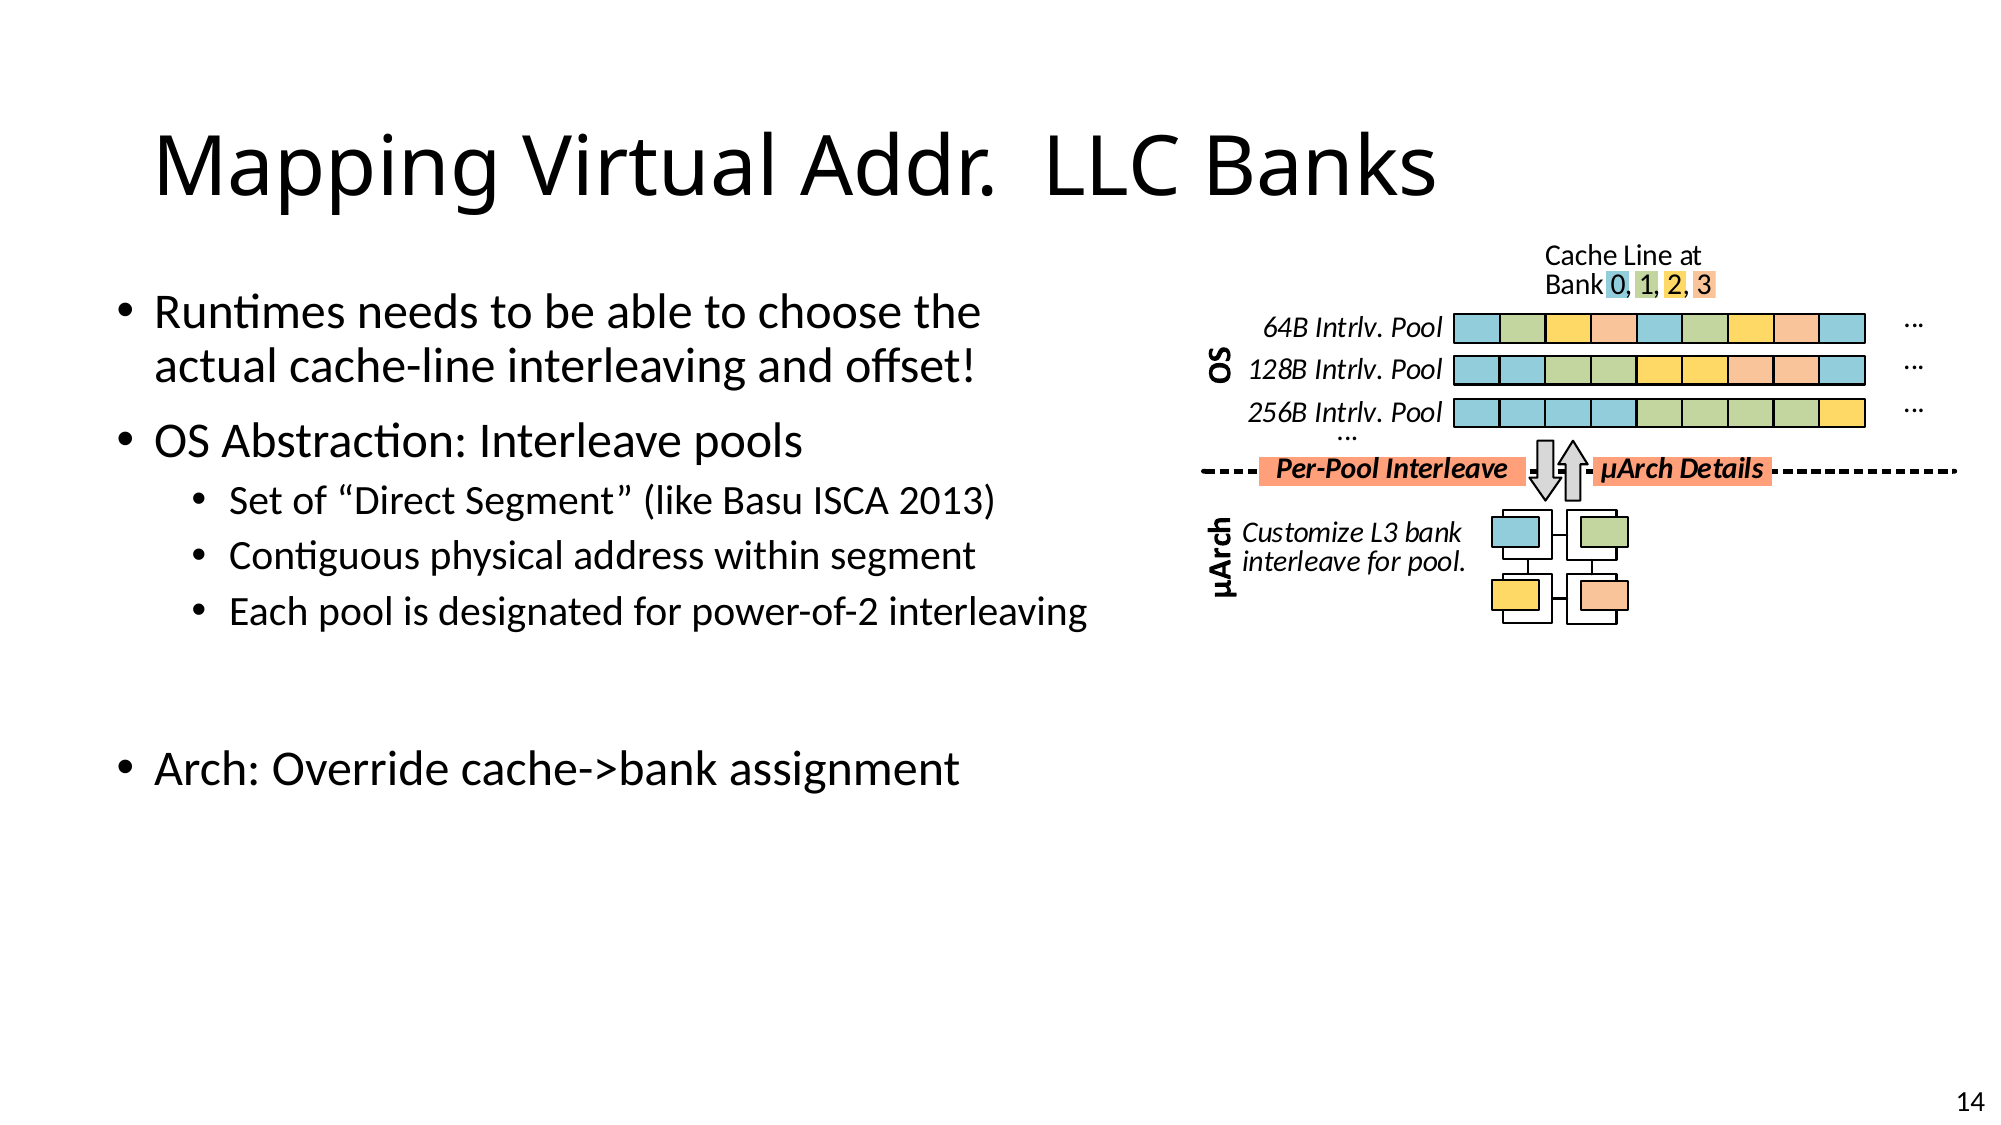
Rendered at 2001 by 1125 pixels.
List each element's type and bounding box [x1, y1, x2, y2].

picture [1186, 243, 1959, 626]
